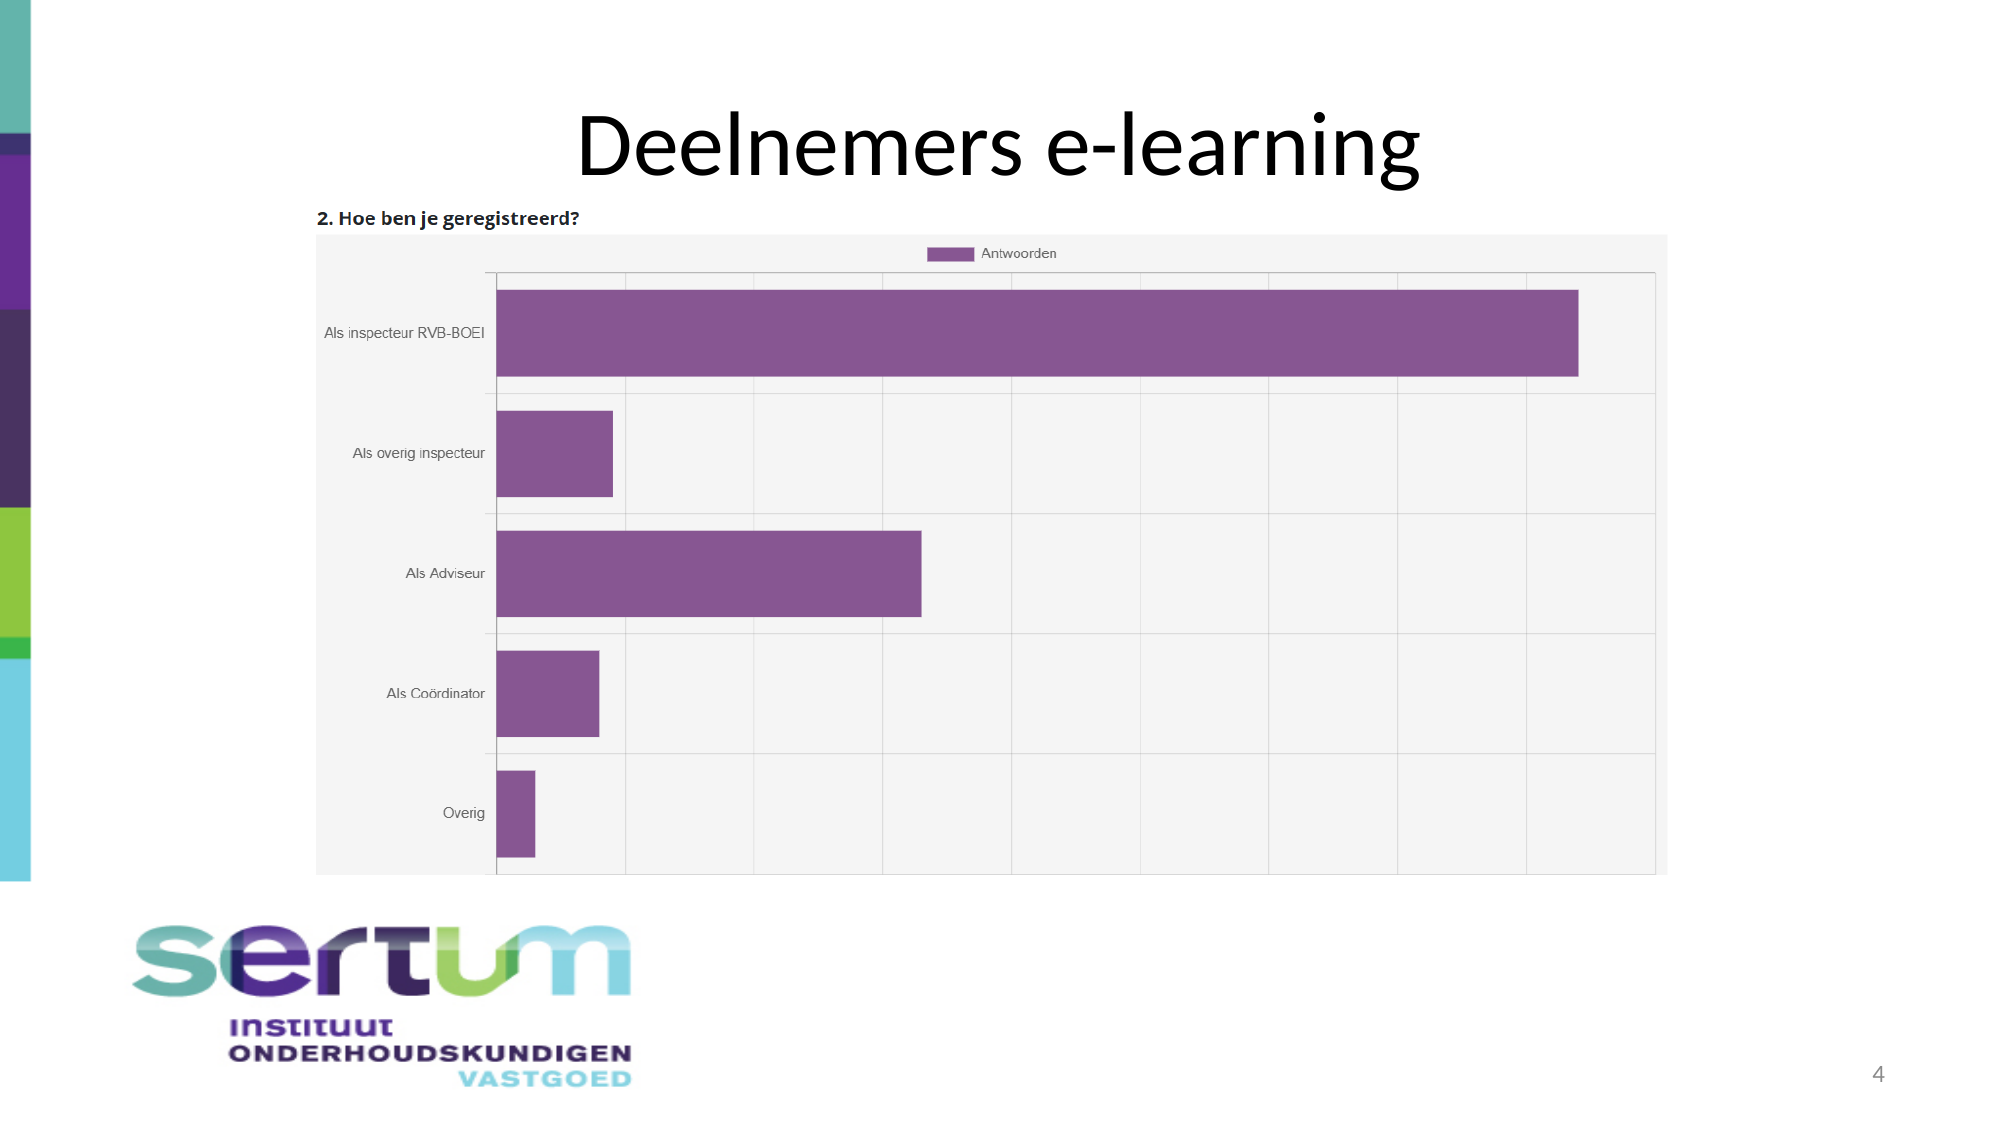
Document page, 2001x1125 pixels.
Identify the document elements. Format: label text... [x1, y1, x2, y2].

title Deelnemers e-learning [99, 45, 1900, 233]
slide_number 4 [1433, 1042, 1900, 1103]
picture [0, 0, 2001, 1125]
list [297, 199, 1668, 875]
